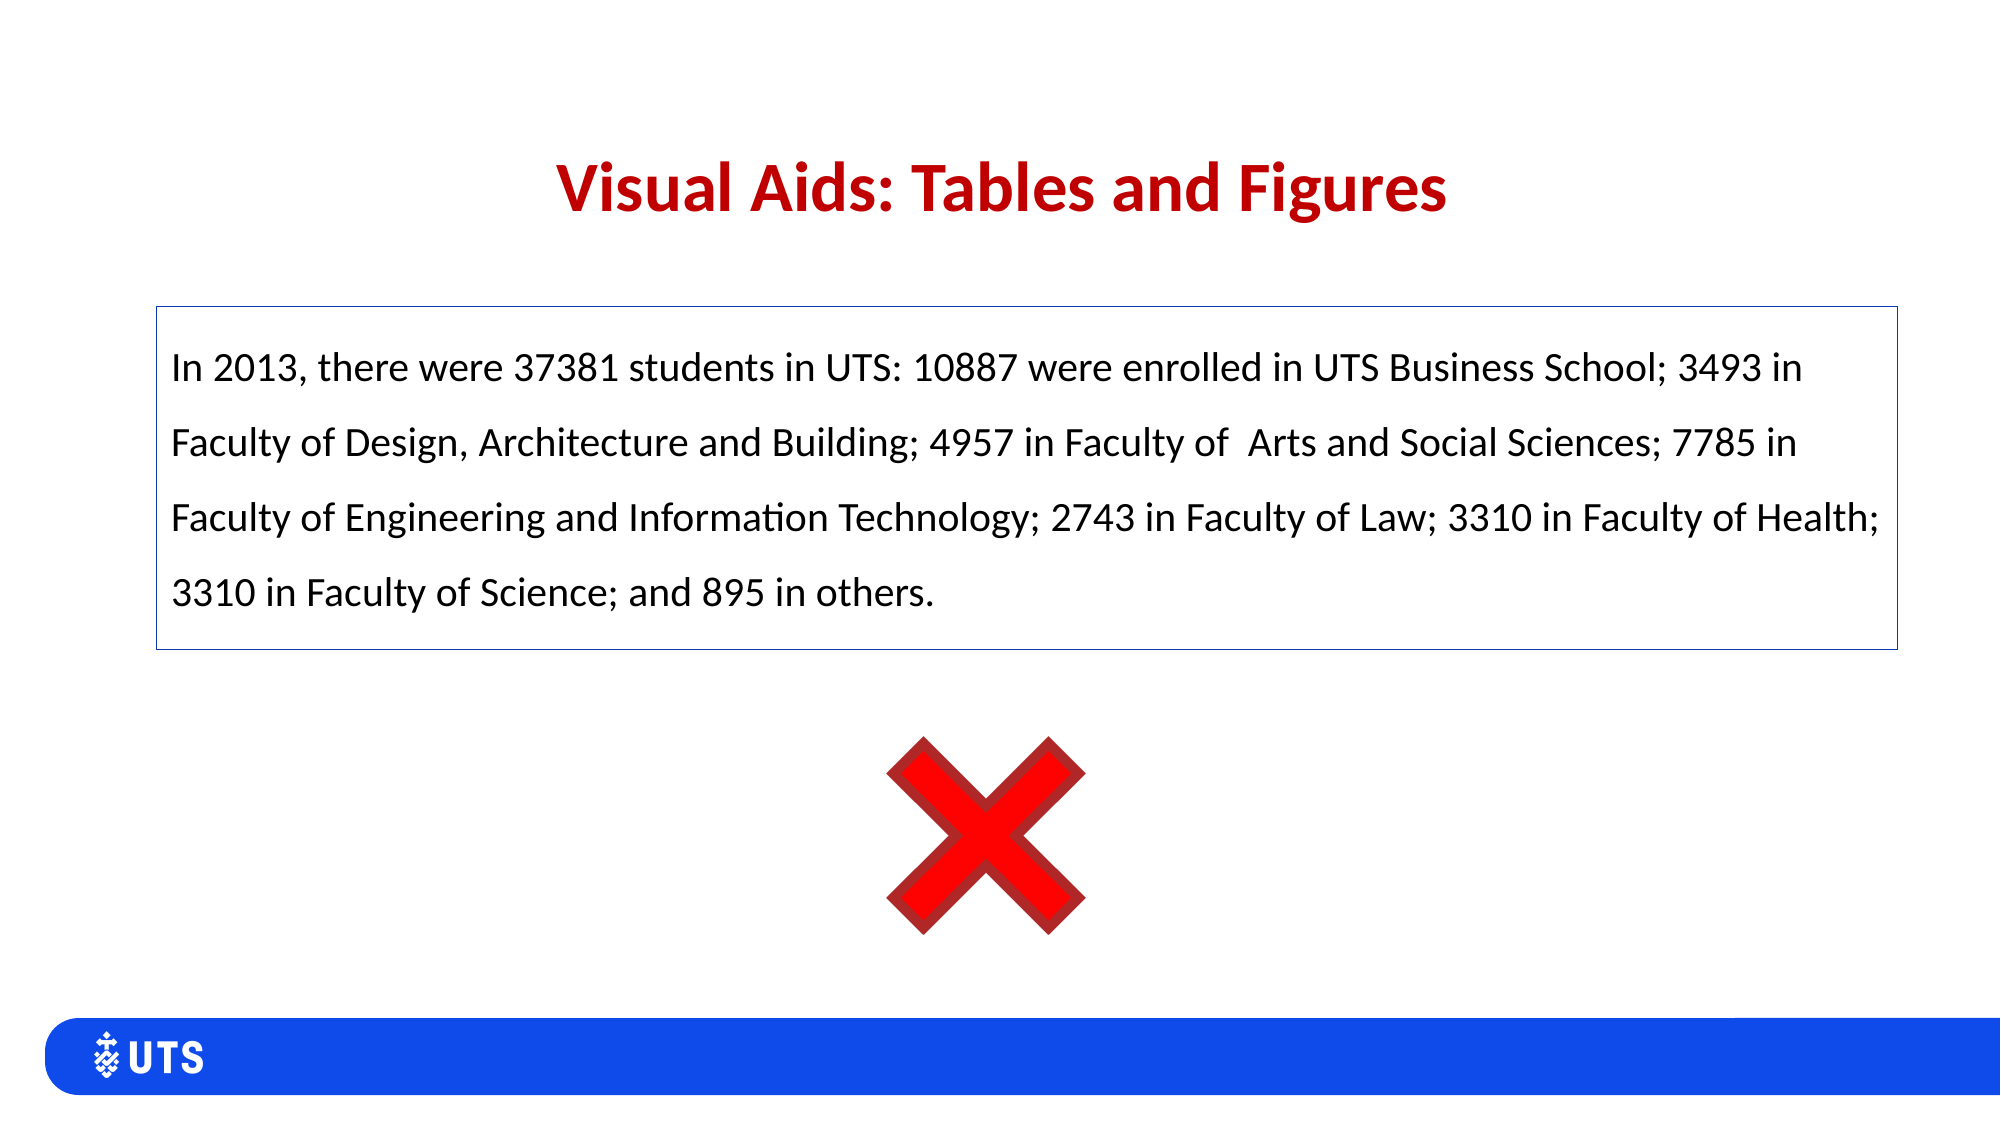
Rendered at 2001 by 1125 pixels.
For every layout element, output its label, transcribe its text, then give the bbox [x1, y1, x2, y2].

text_box In 2013, there were 37381 students in UTS: 10887 were enrolled in UTS Business School; 3493 in Faculty of Design, Architecture and Building; 4957 in Faculty of Arts and Social Sciences; 7785 in Faculty of Engineering and Information Technology; 2743 in Faculty of Law; 3310 in Faculty of Health; 3310 in Faculty of Science; and 895 in others. [156, 306, 1898, 650]
title Visual Aids: Tables and Figures [156, 142, 1850, 306]
picture [886, 736, 1086, 935]
picture [94, 1031, 203, 1078]
